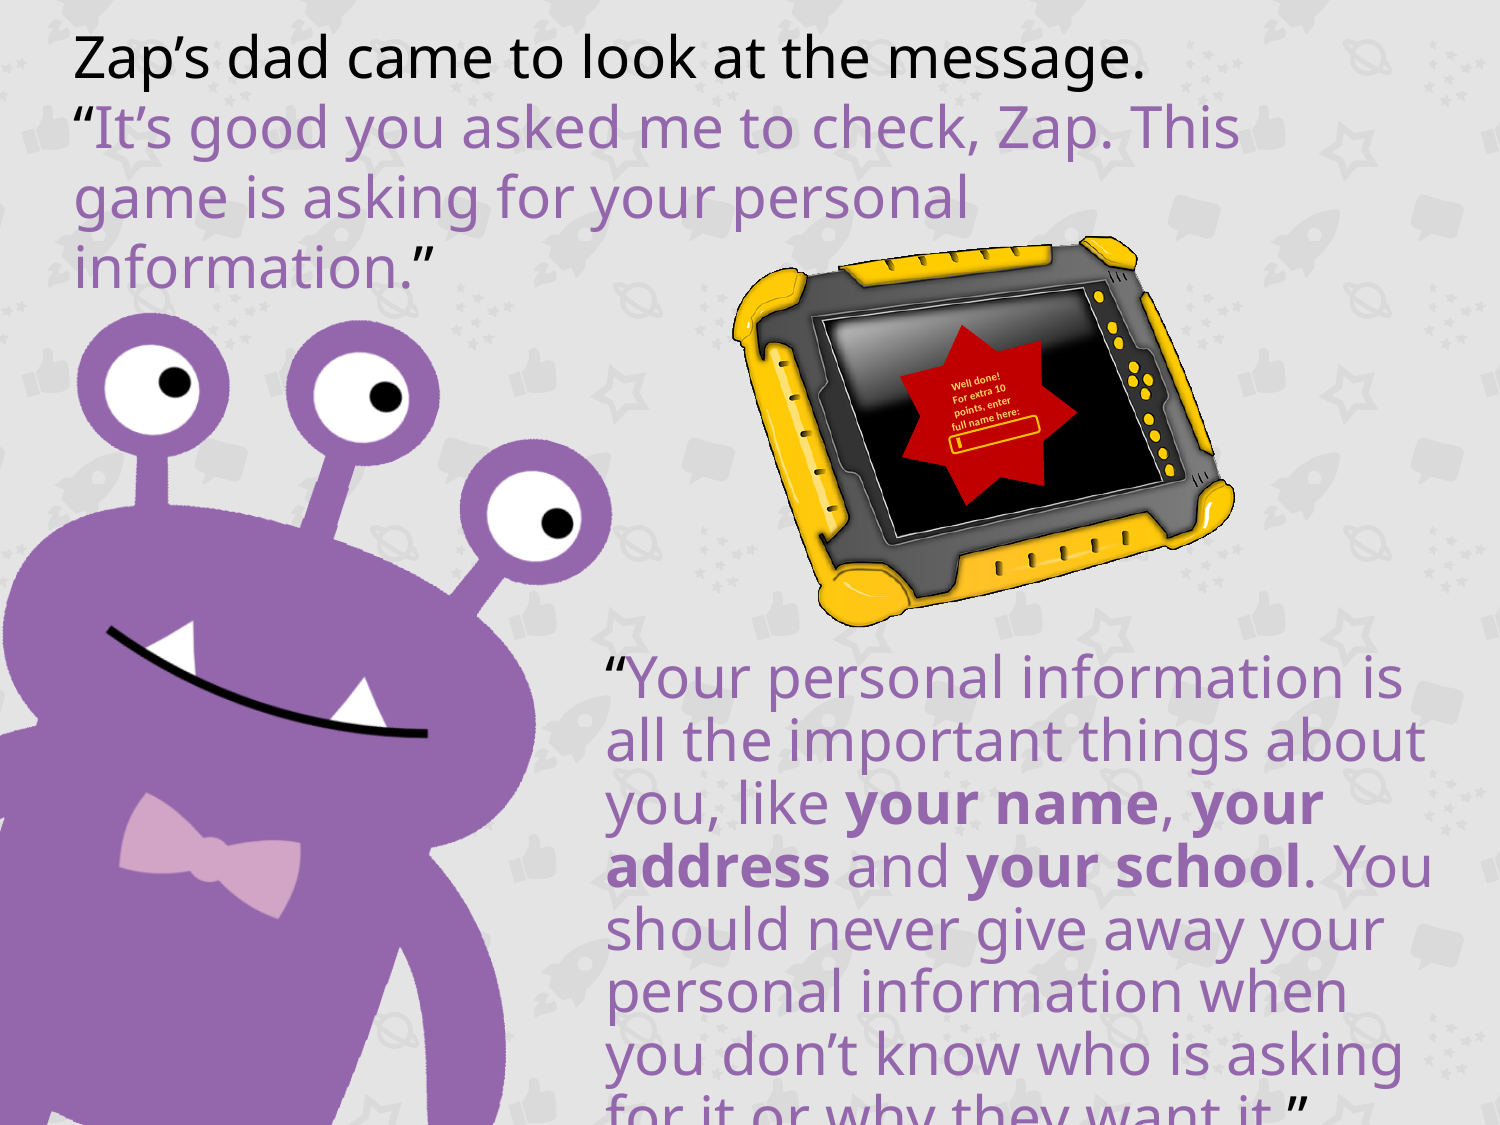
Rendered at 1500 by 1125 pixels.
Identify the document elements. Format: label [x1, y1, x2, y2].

text_box [705, 234, 1249, 647]
text_box [0, 0, 1500, 1125]
picture [0, 292, 589, 1125]
